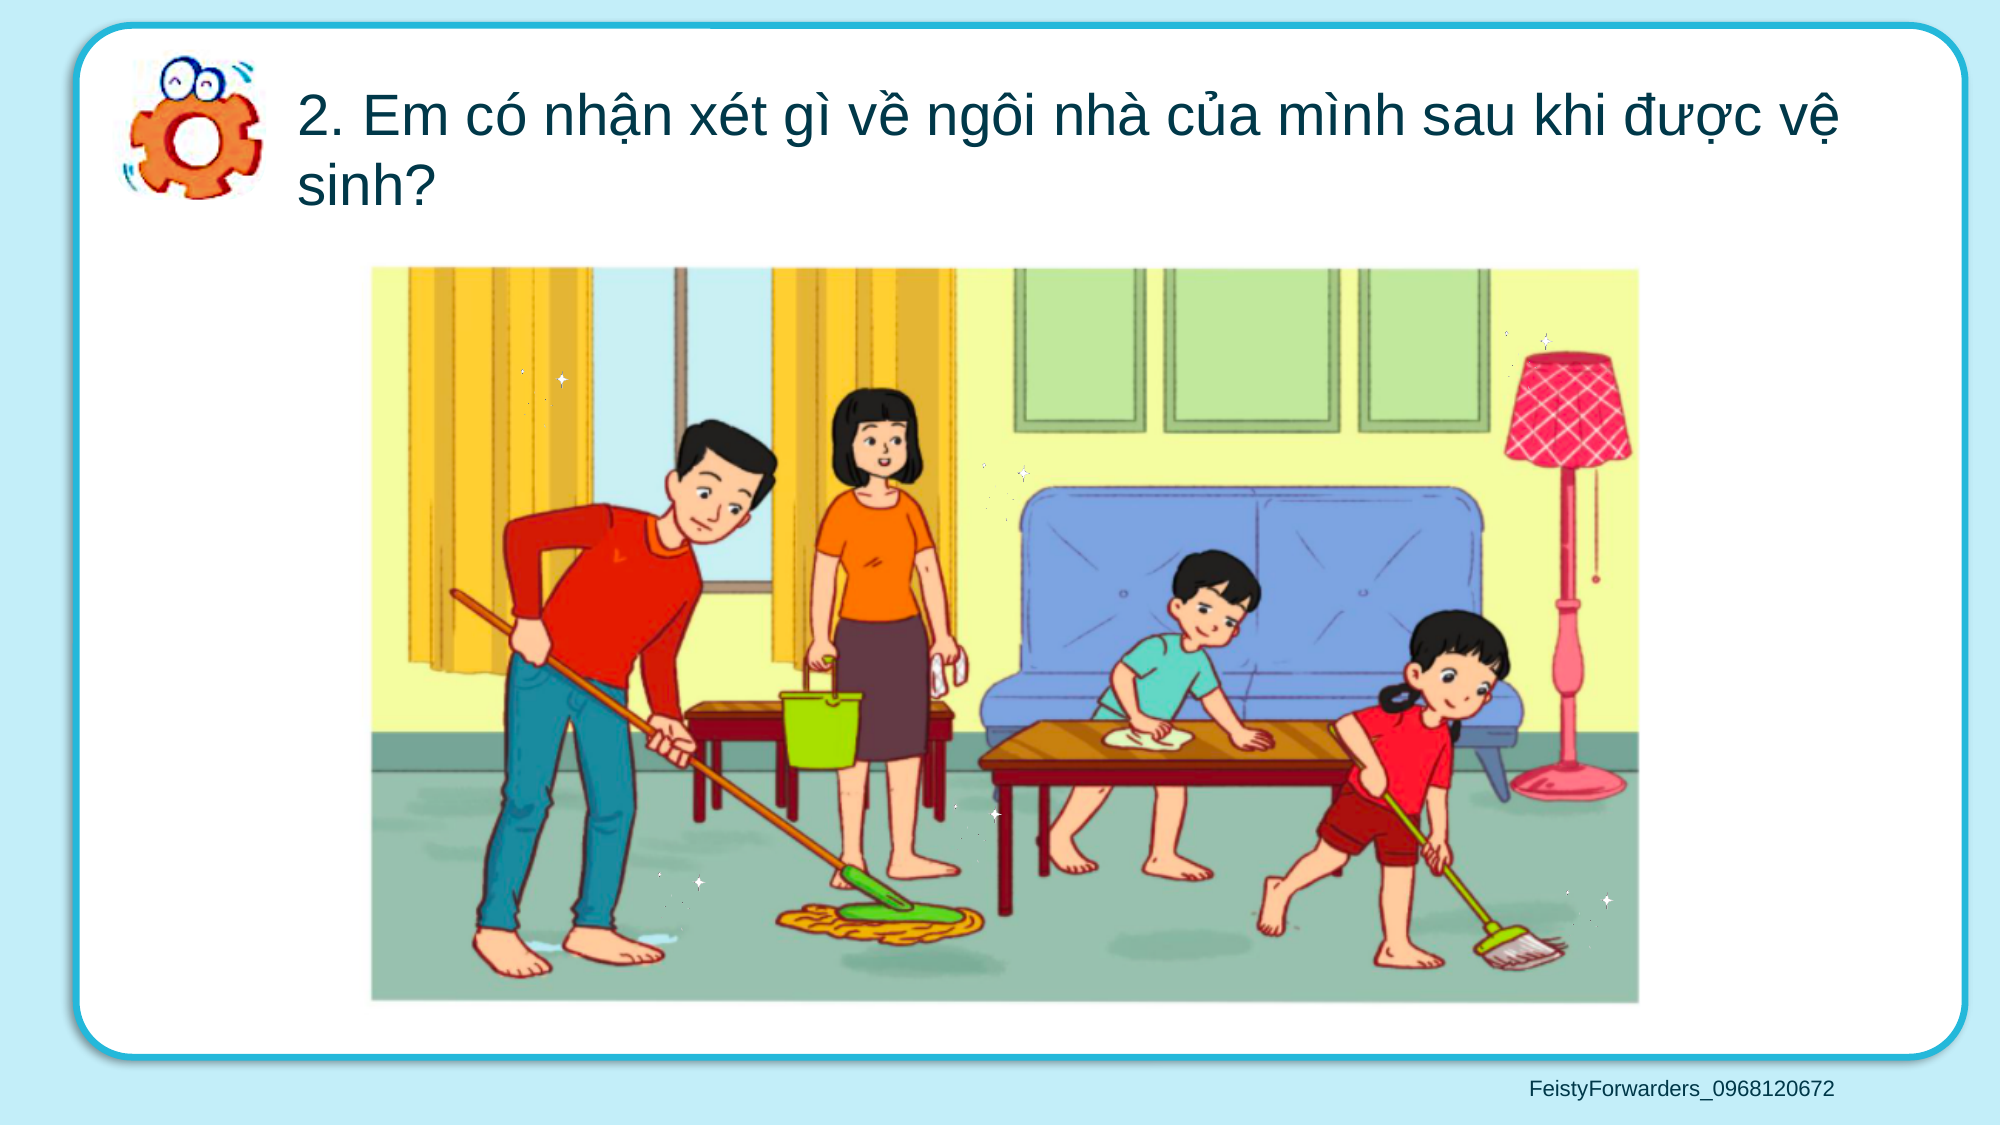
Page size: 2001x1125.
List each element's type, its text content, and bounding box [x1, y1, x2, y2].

picture [112, 49, 267, 200]
picture [359, 246, 1679, 1015]
text_box 2. Em có nhận xét gì về ngôi nhà của mình sau khi được vệ sinh? [282, 69, 1981, 225]
